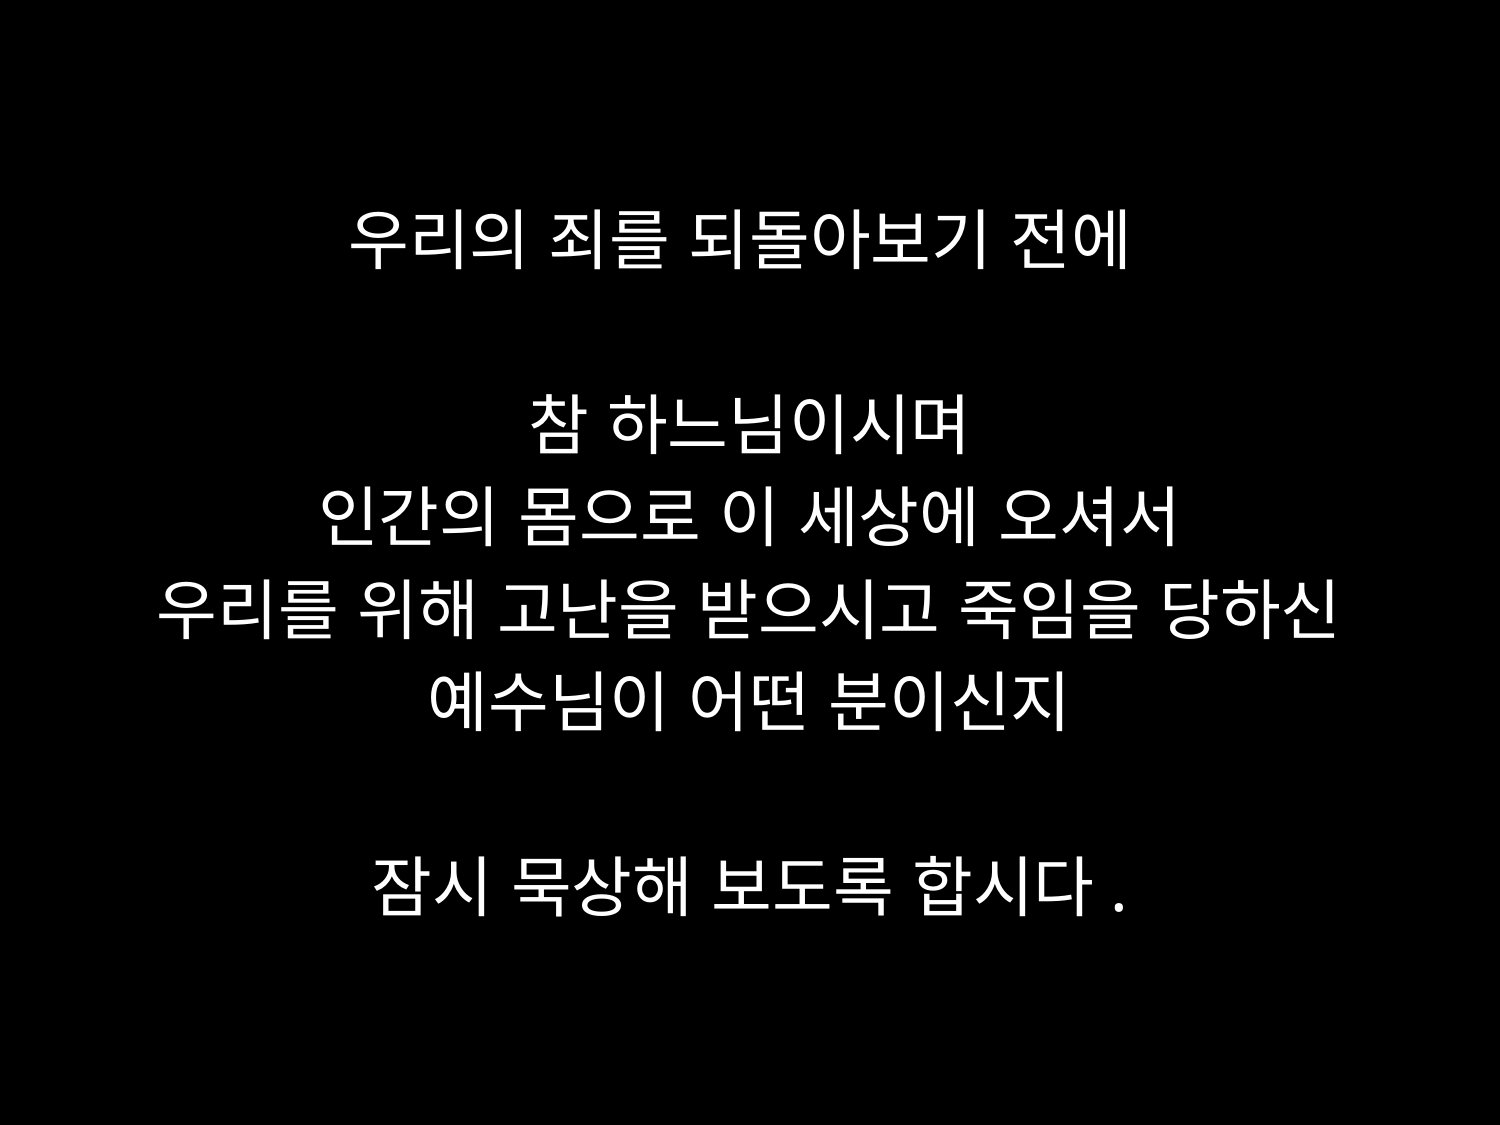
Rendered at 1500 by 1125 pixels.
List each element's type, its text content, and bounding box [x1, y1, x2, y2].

list 우리의 죄를 되돌아보기 전에 참 하느님이시며 인간의 몸으로 이 세상에 오셔서 우리를 위해 고난을 받으시고 죽임을 당하신 예수님이 어떤 분이신지 잠시 묵상해 보도록 합시다. [75, 191, 1425, 934]
